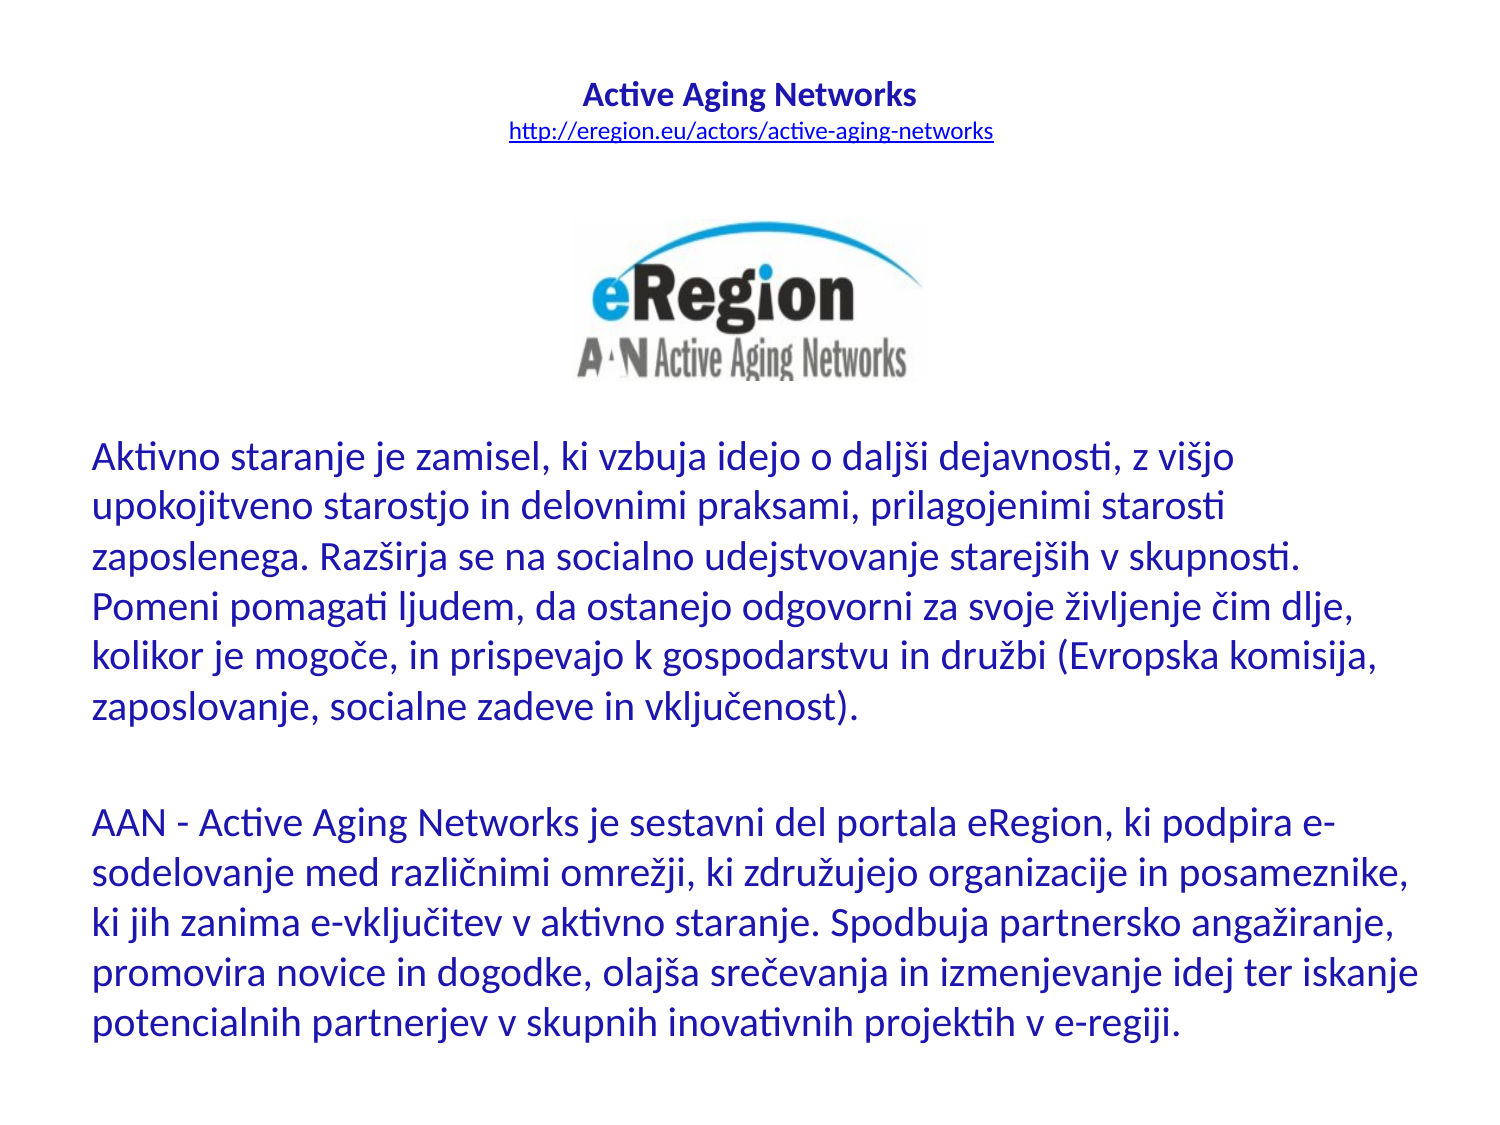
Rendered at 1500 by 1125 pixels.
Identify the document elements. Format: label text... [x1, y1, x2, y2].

subtitle Aktivno staranje je zamisel, ki vzbuja idejo o daljši dejavnosti, z višjo upokojitveno starostjo in delovnimi praksami, prilagojenimi starosti zaposlenega. Razširja se na socialno udejstvovanje starejših v skupnosti. Pomeni pomagati ljudem, da ostanejo odgovorni za svoje življenje čim dlje, kolikor je mogoče, in prispevajo k gospodarstvu in družbi (Evropska komisija, zaposlovanje, socialne zadeve in vključenost). AAN - Active Aging Networks je sestavni del portala eRegion, ki podpira e-sodelovanje med različnimi omrežji, ki združujejo organizacije in posameznike, ki jih zanima e-vključitev v aktivno staranje. Spodbuja partnersko angažiranje, promovira novice in dogodke, olajša srečevanja in izmenjevanje idej ter iskanje potencialnih partnerjev v skupnih inovativnih projektih v e-regiji. [76, 420, 1436, 1106]
picture [572, 219, 928, 381]
title Active Aging Networks http://eregion.eu/actors/active-aging-networks [112, 19, 1388, 197]
